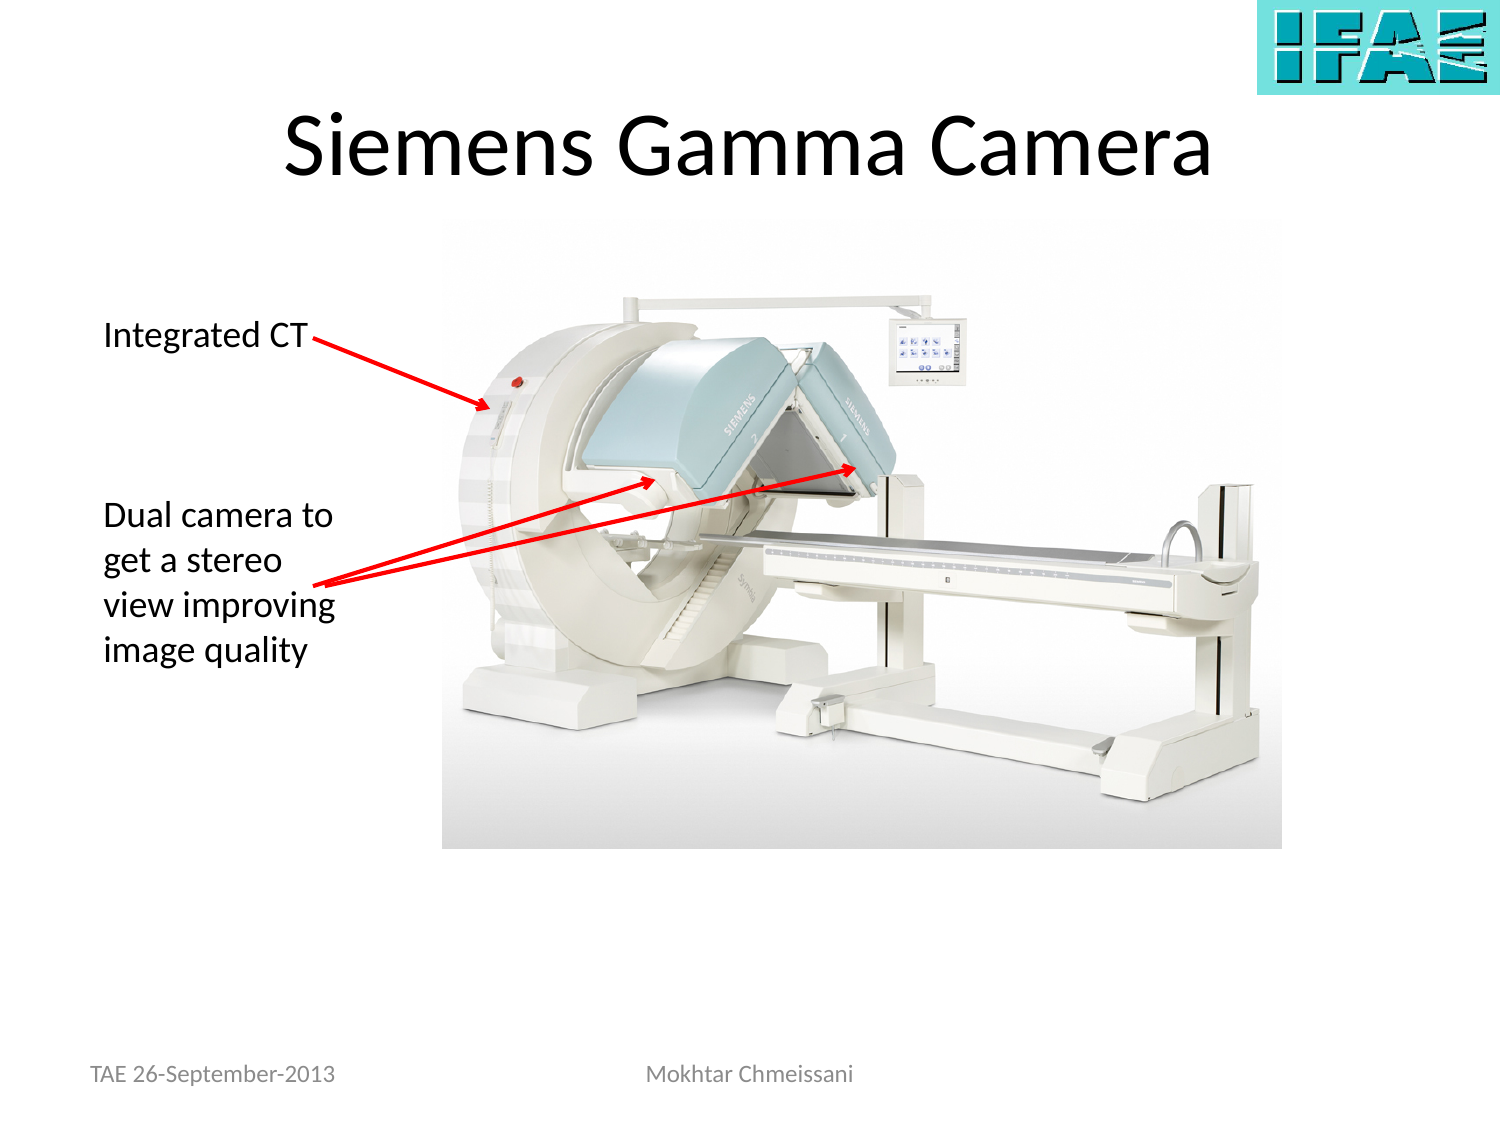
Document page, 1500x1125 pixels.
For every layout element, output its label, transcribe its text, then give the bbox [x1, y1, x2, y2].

picture [442, 219, 1282, 850]
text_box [312, 337, 491, 410]
slide_number TAE 26-September-2013 [75, 1042, 425, 1103]
picture [1257, 0, 1500, 95]
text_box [324, 467, 857, 587]
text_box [312, 479, 319, 587]
footer Mokhtar Chmeissani [512, 1042, 988, 1103]
title Siemens Gamma Camera [75, 45, 1425, 233]
text_box Integrated CT Dual camera to get a stereo view improving image quality [88, 302, 361, 678]
